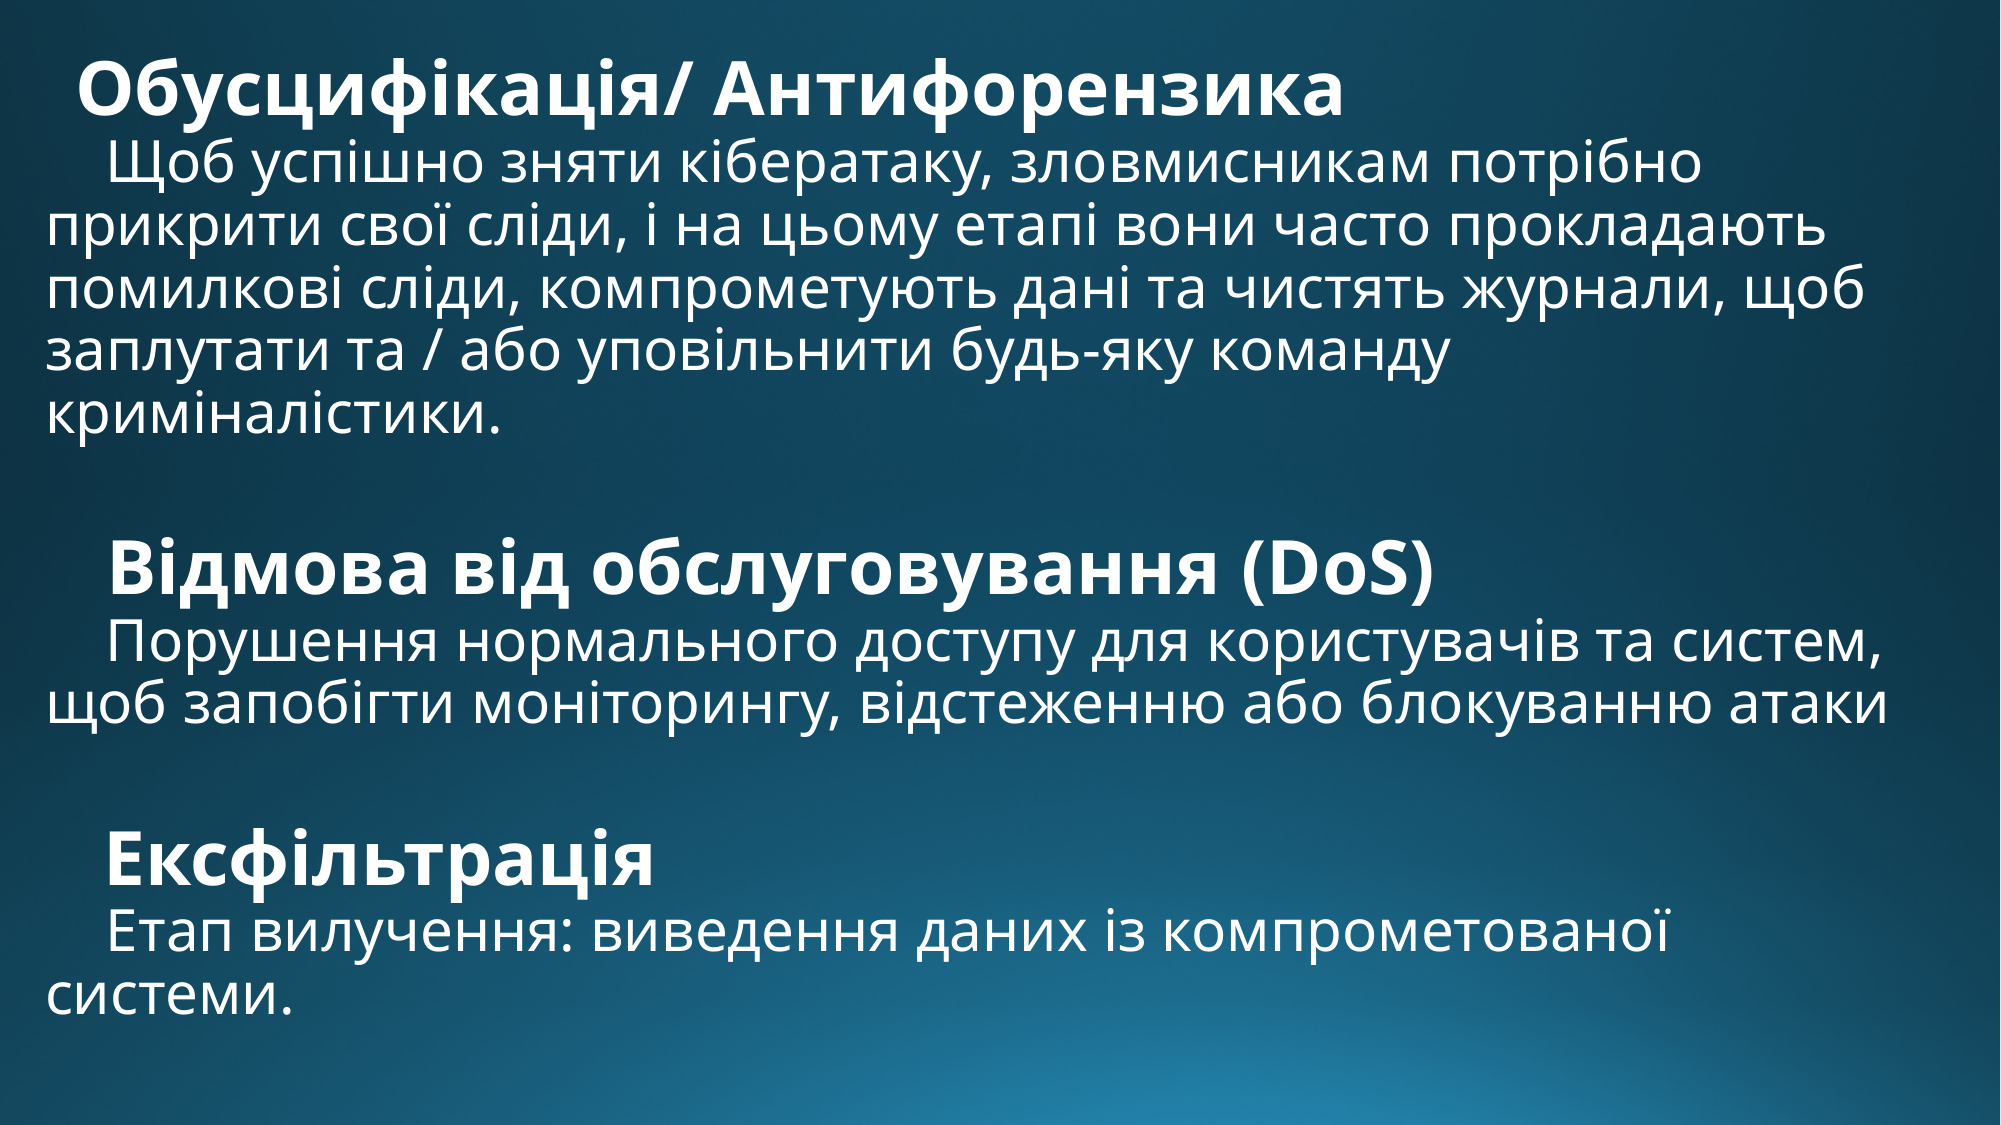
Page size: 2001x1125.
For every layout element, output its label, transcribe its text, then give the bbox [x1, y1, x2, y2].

list Обусцифікація/ Антифорензика Щоб успішно зняти кібератаку, зловмисникам потрібно прикрити свої сліди, і на цьому етапі вони часто прокладають помилкові сліди, компрометують дані та чистять журнали, щоб заплутати та / або уповільнити будь-яку команду криміналістики. Відмова від обслуговування (DoS) Порушення нормального доступу для користувачів та систем, щоб запобігти моніторингу, відстеженню або блокуванню атаки Ексфільтрація Етап вилучення: виведення даних із компрометованої системи. [30, 43, 1929, 1091]
picture [0, 0, 2001, 1125]
